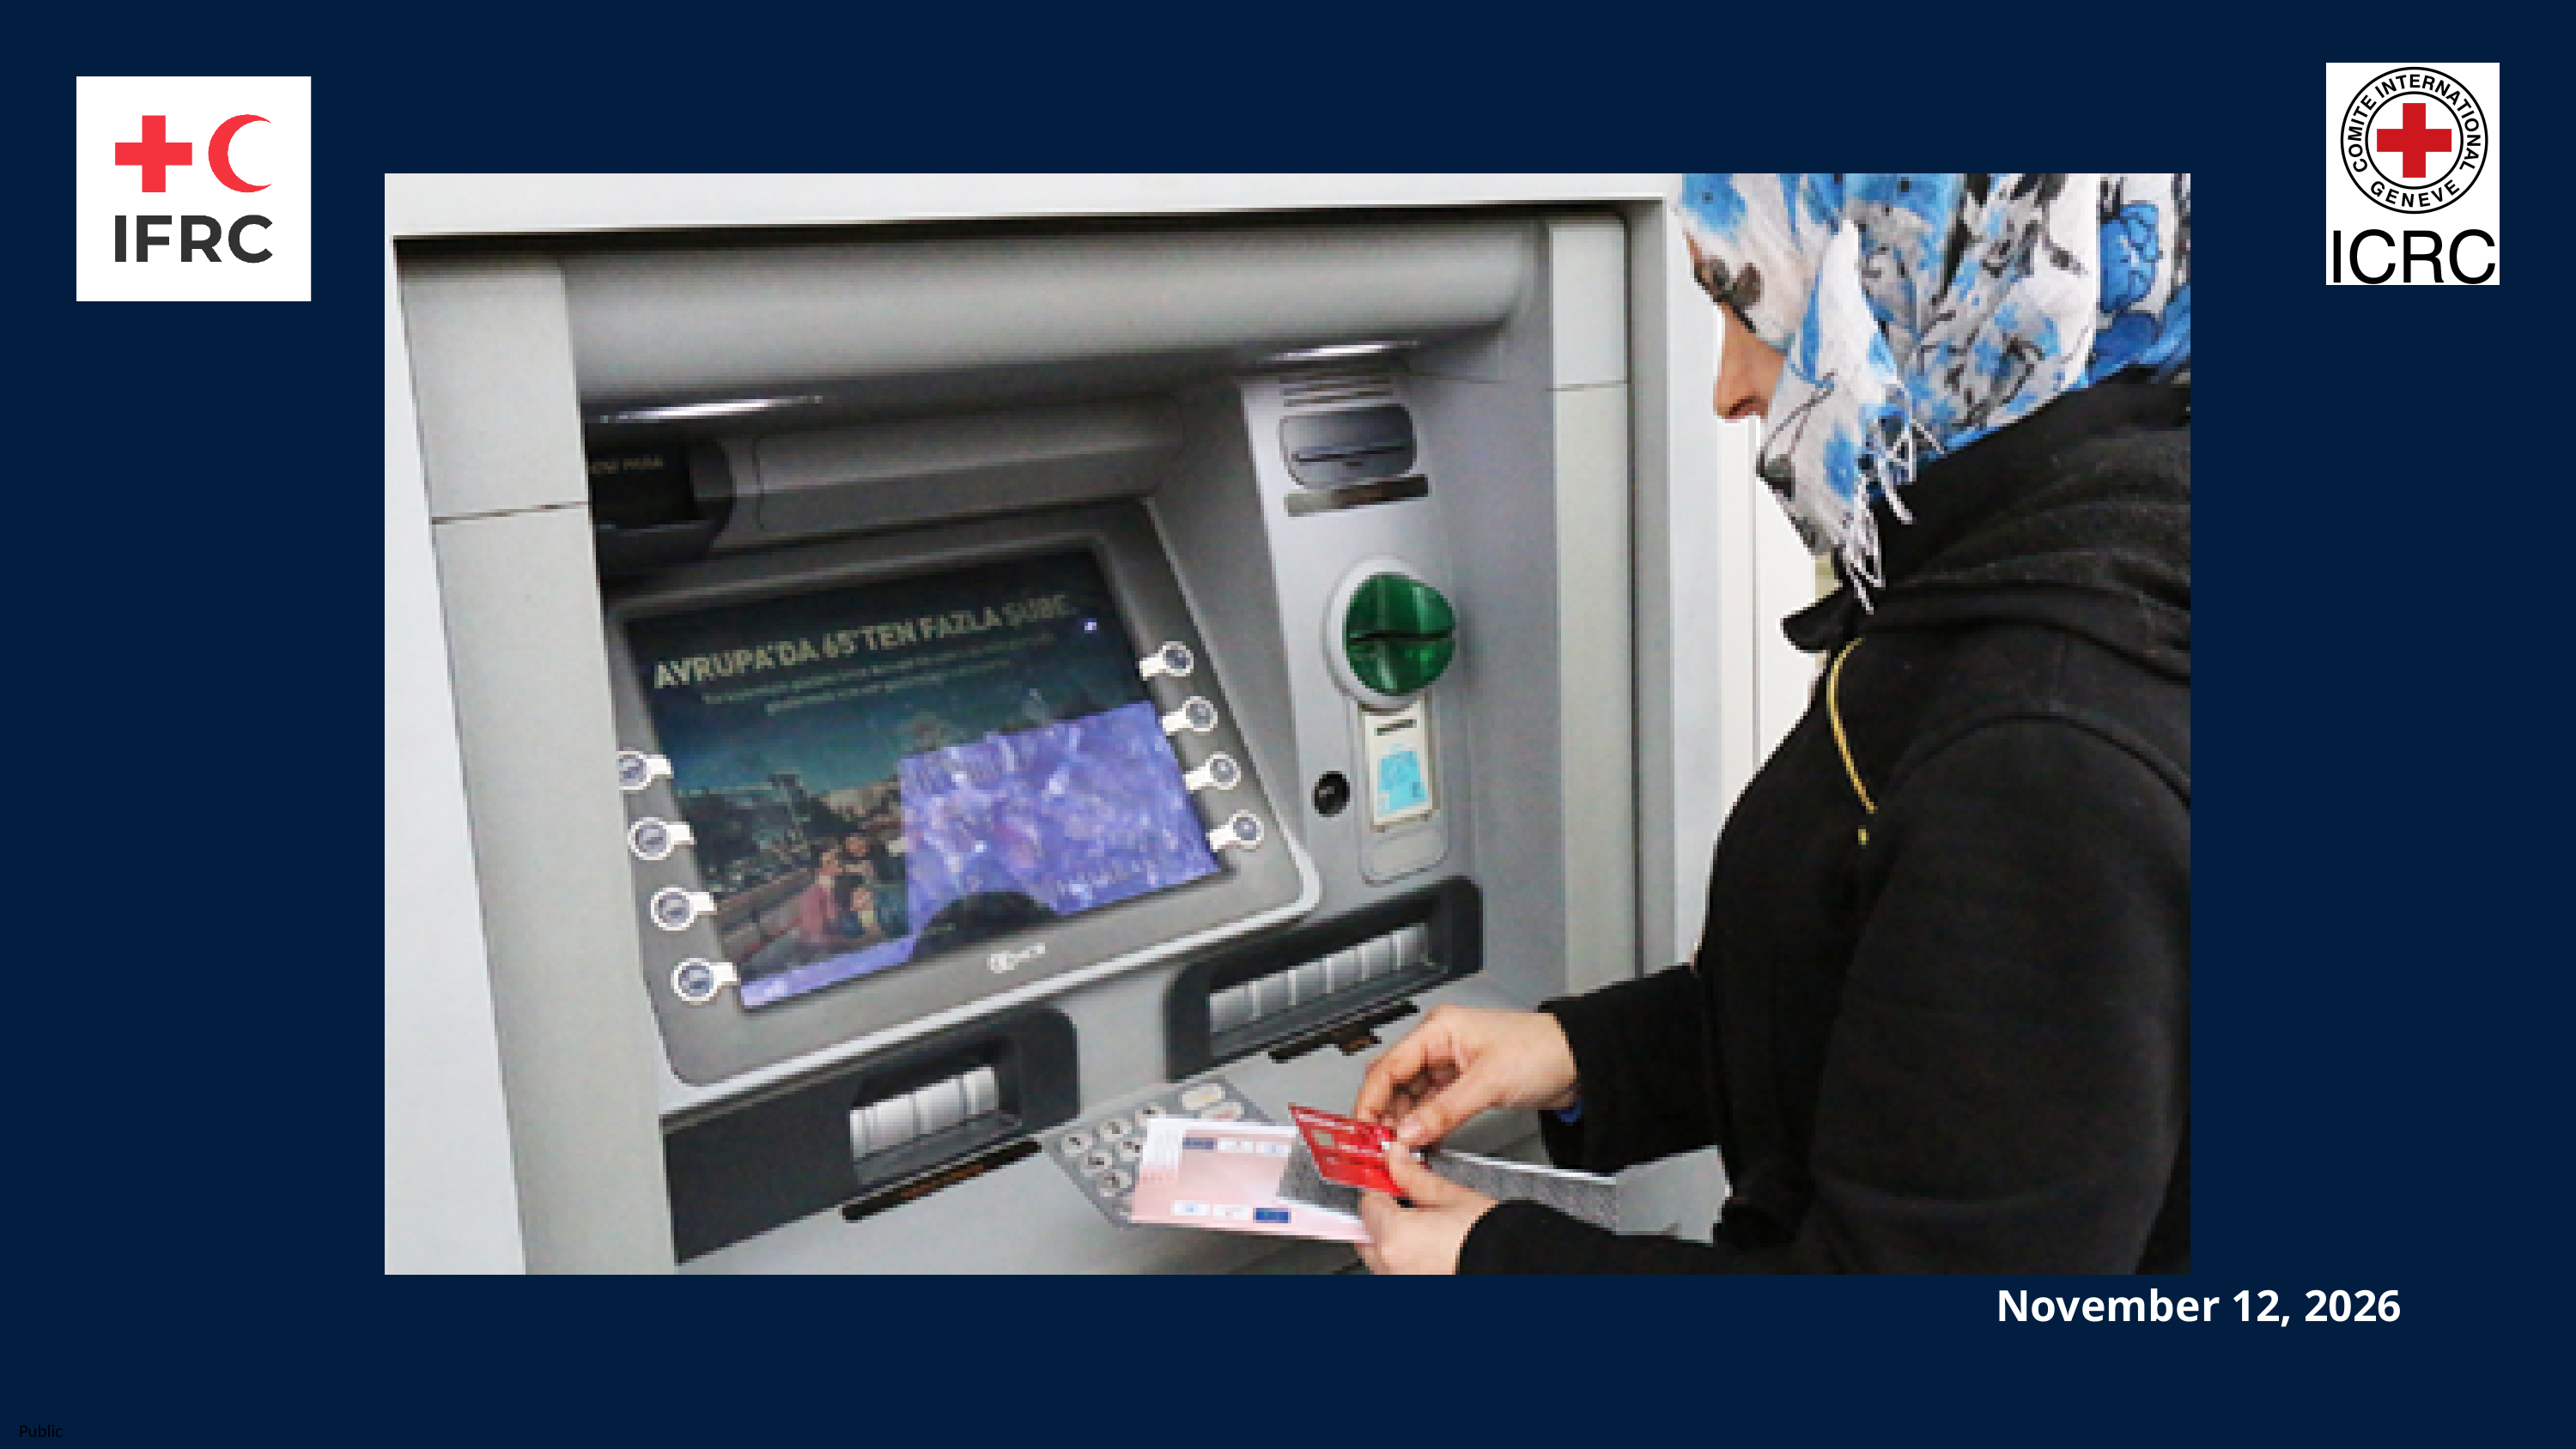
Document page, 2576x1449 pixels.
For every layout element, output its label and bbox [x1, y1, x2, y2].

picture [2326, 63, 2500, 286]
picture [0, 0, 2269, 1275]
